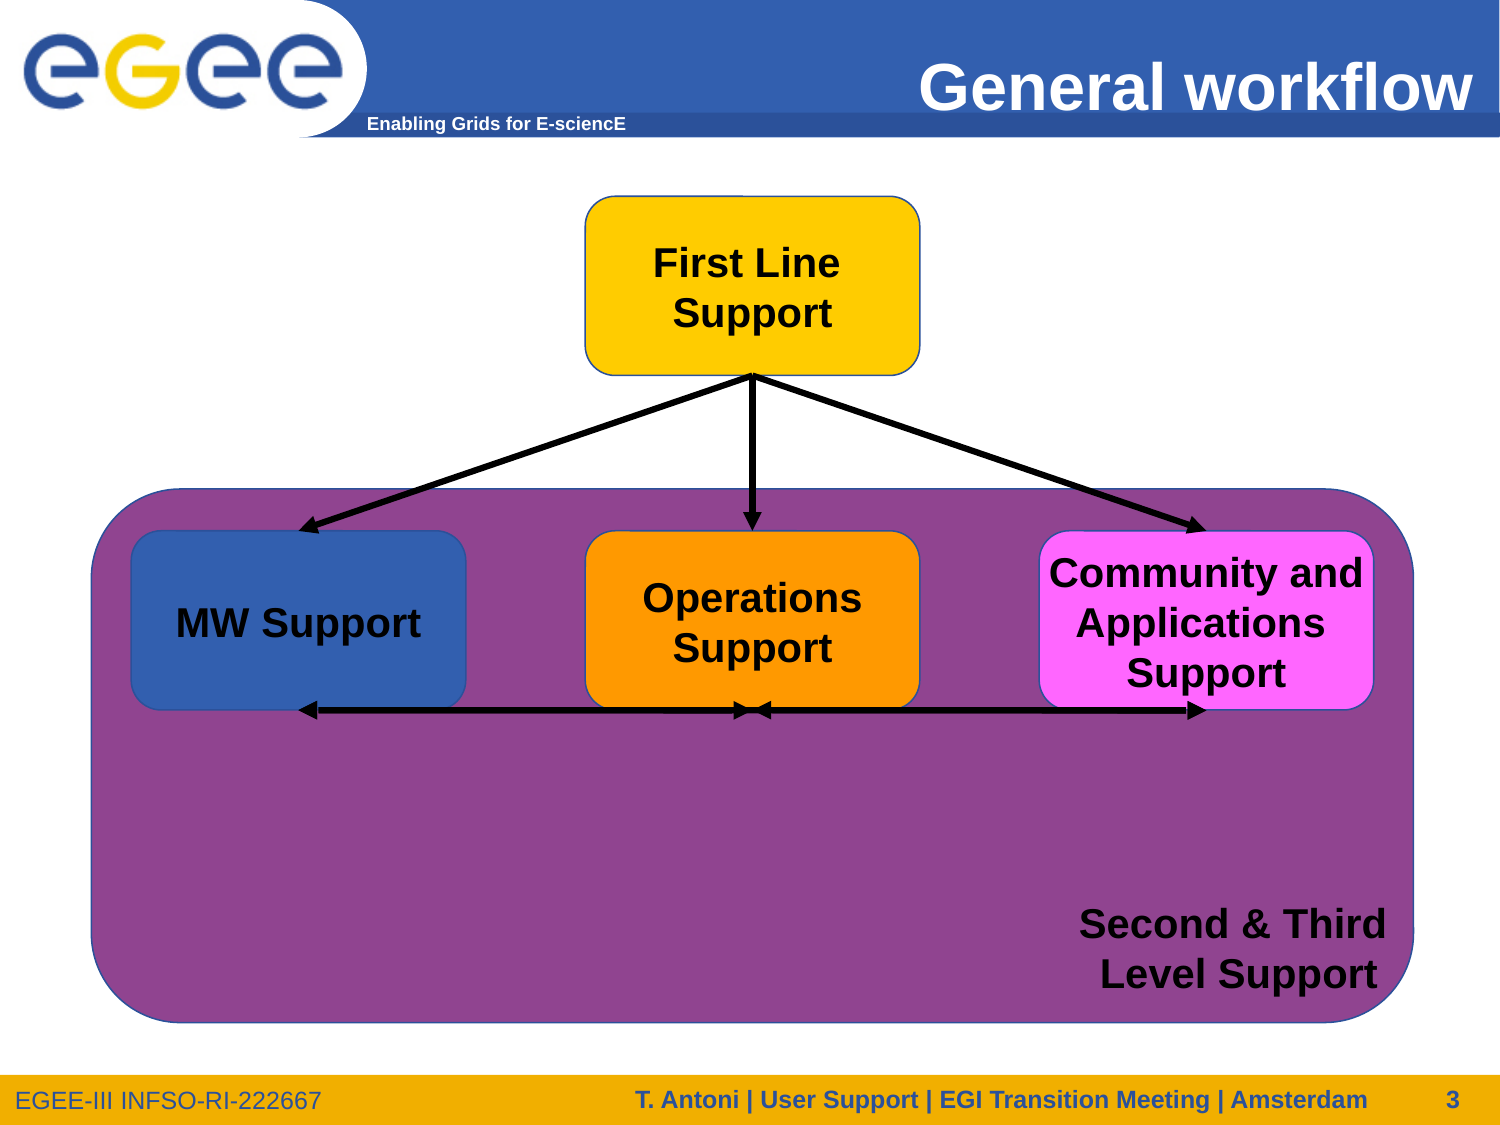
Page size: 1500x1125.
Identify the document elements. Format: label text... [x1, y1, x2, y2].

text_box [91, 196, 1415, 1023]
slide_number 3 [1397, 1076, 1476, 1125]
picture [18, 30, 349, 112]
footer T. Antoni | User Support | EGI Transition Meeting | Amsterdam [284, 1075, 1385, 1125]
title General workflow [369, 10, 1475, 124]
